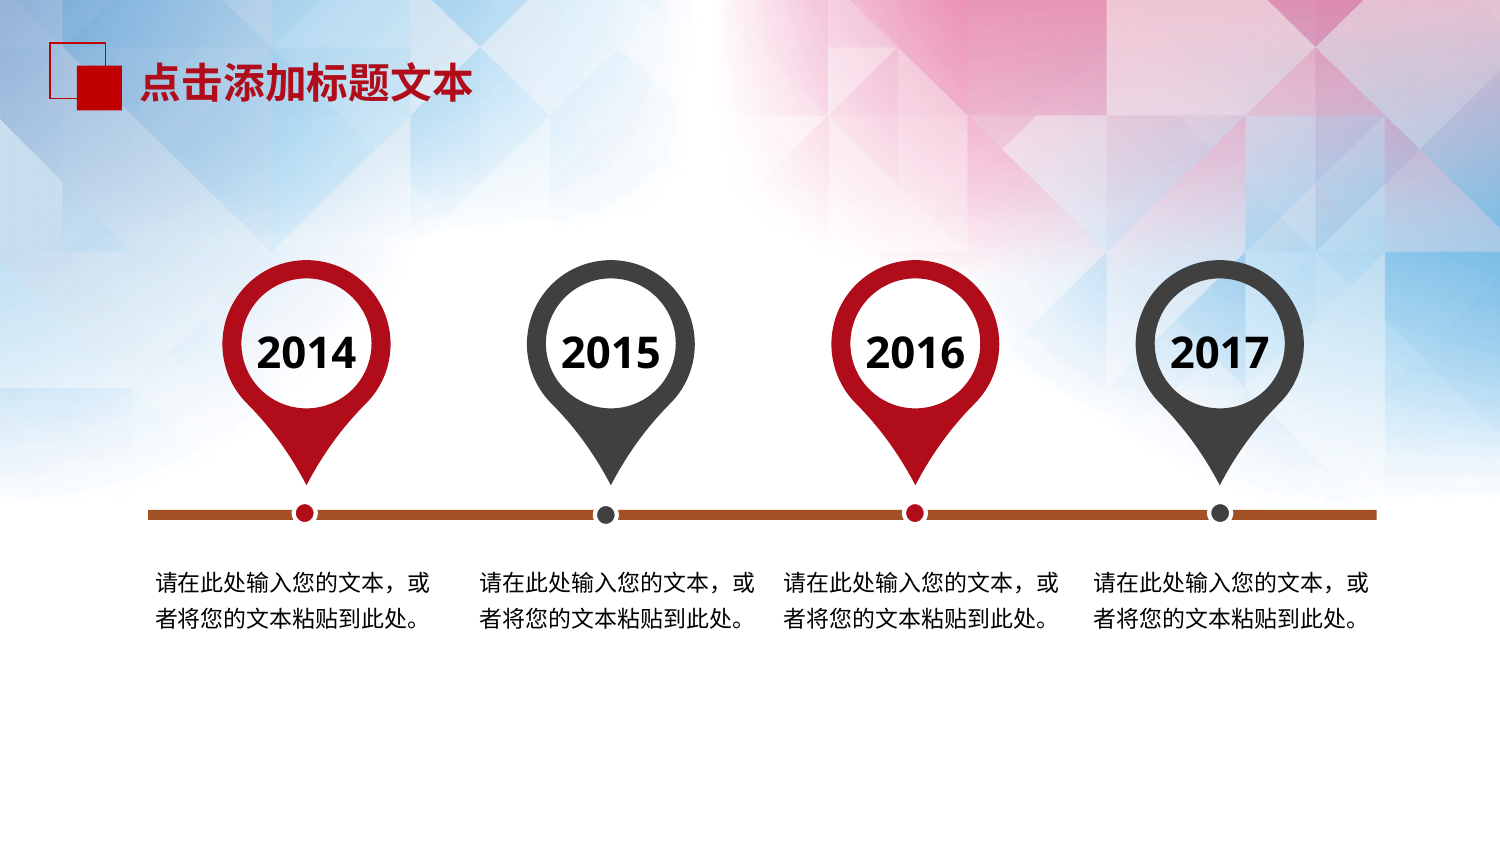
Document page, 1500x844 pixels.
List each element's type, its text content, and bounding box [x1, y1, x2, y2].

text_box [148, 509, 295, 520]
text_box 请在此处输入您的文本，或者将您的文本粘贴到此处。 [476, 546, 759, 647]
text_box 点击添加标题文本 [125, 49, 489, 114]
text_box 2014 [222, 260, 391, 486]
text_box [904, 502, 926, 525]
text_box 请在此处输入您的文本，或者将您的文本粘贴到此处。 [781, 546, 1062, 647]
text_box [1230, 509, 1377, 520]
text_box [616, 509, 905, 520]
text_box 2017 [1135, 260, 1304, 486]
text_box 请在此处输入您的文本，或者将您的文本粘贴到此处。 [148, 546, 438, 647]
text_box 2015 [526, 260, 695, 486]
text_box 请在此处输入您的文本，或者将您的文本粘贴到此处。 [1087, 546, 1377, 647]
text_box [314, 509, 596, 520]
text_box [1209, 502, 1232, 525]
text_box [49, 42, 122, 111]
text_box [293, 502, 316, 525]
text_box 2016 [831, 260, 1000, 486]
text_box [594, 503, 617, 527]
text_box [925, 509, 1210, 520]
picture [0, 0, 1500, 844]
